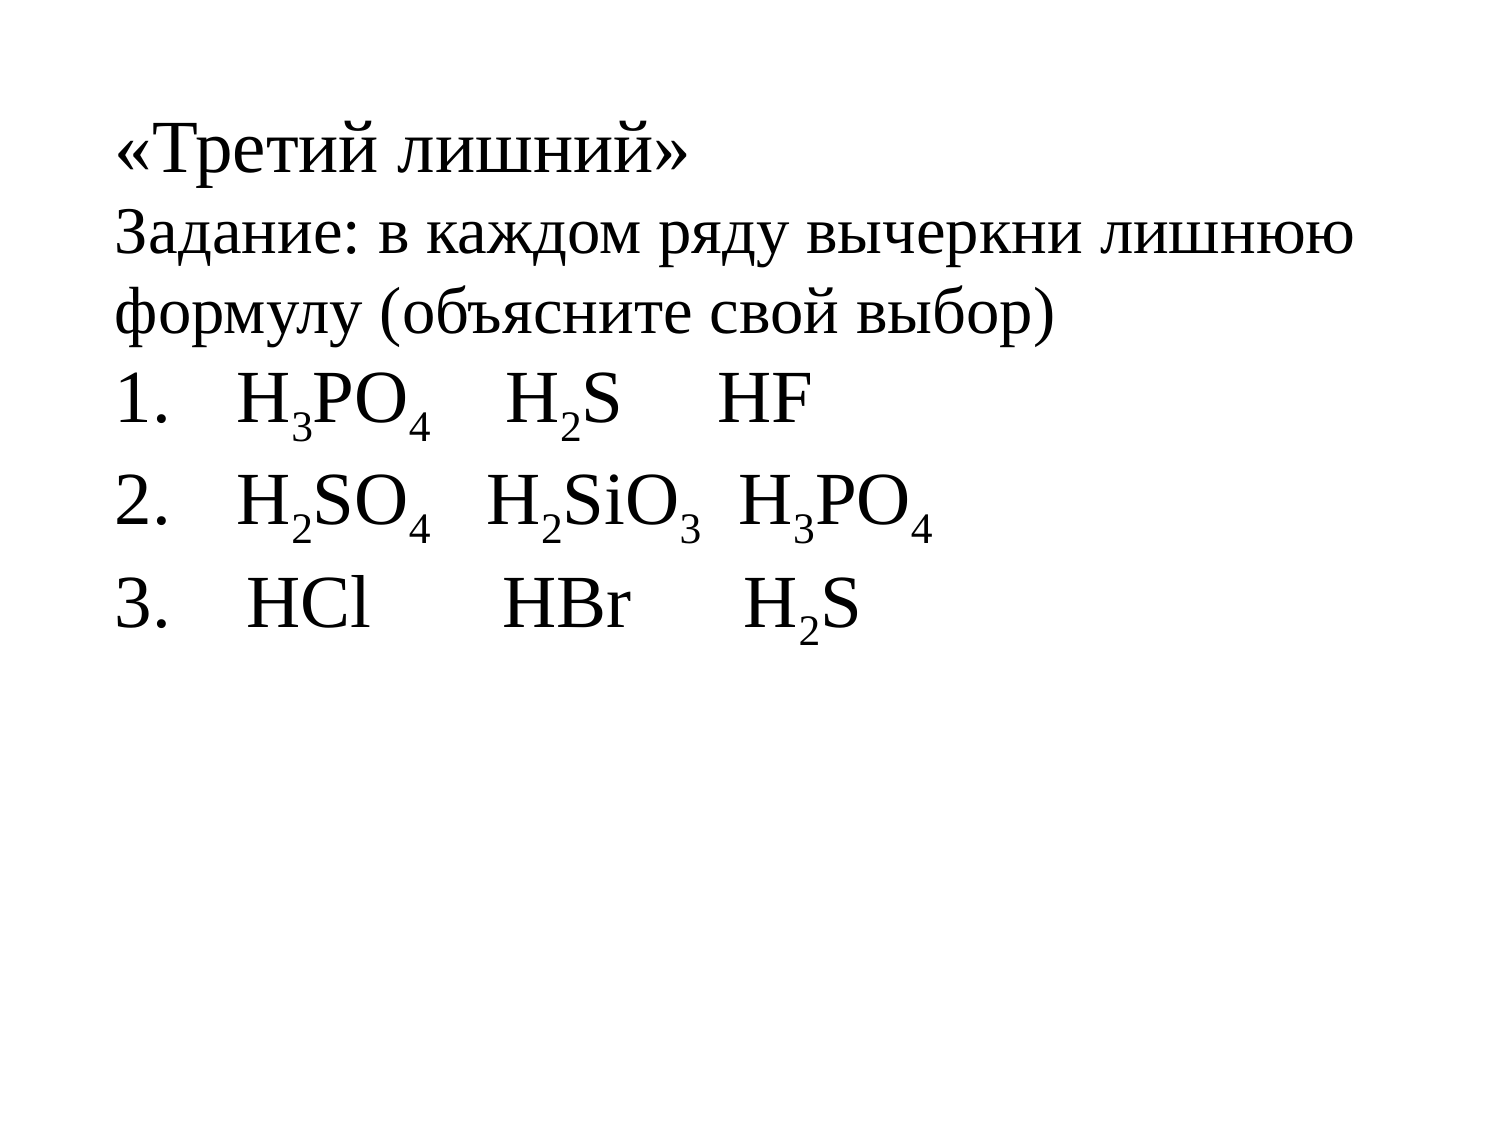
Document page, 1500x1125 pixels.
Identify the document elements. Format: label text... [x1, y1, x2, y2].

text_box «Третий лишний» Задание: в каждом ряду вычеркни лишнюю формулу (объясните свой выбор) H3PO4 H2S HF H2SO4 H2SiO3 H3PO4 3. HCl HBr H2S [100, 89, 1400, 662]
